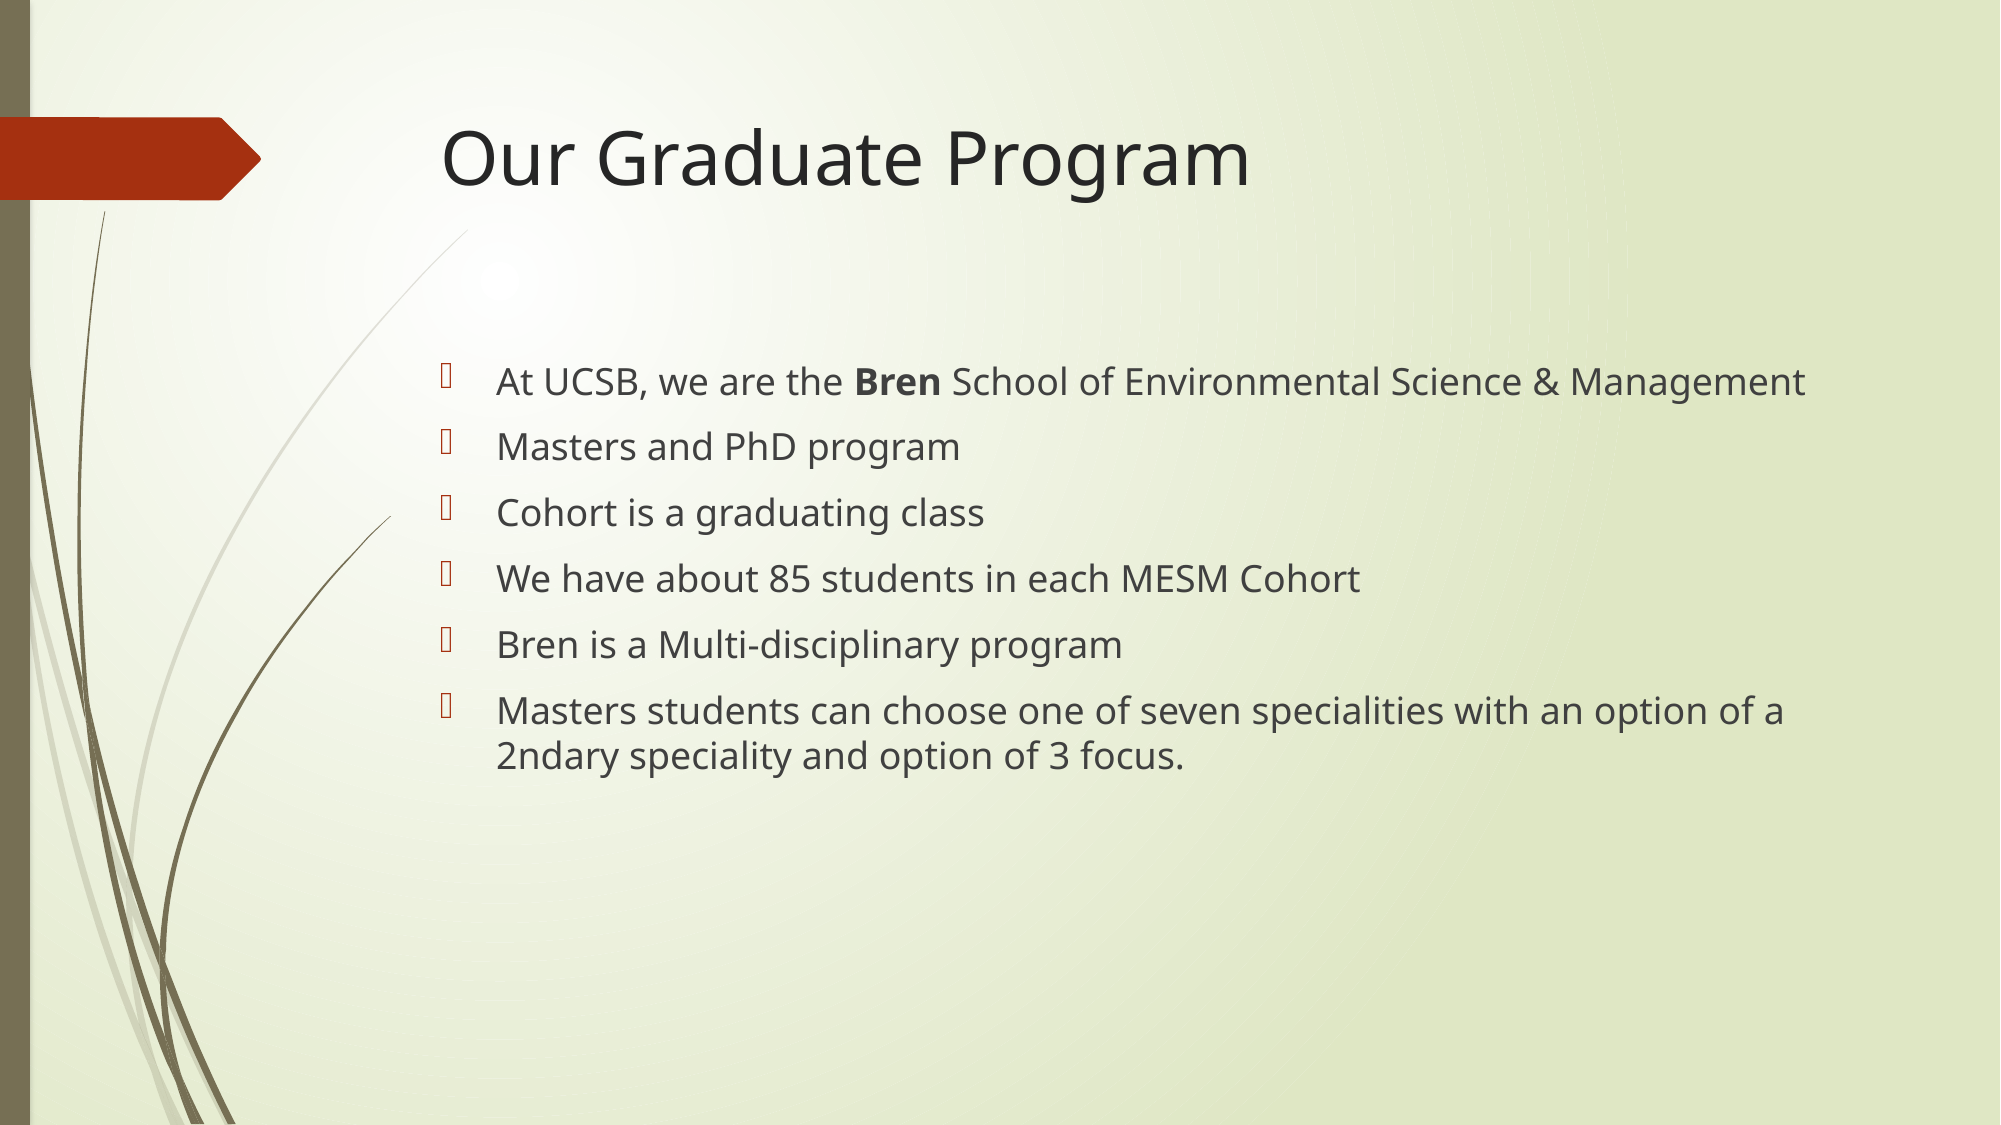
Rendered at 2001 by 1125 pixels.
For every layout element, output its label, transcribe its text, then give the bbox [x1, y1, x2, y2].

title Our Graduate Program [425, 102, 1888, 313]
list At UCSB, we are the Bren School of Environmental Science & Management Masters and PhD program Cohort is a graduating class We have about 85 students in each MESM Cohort Bren is a Multi-disciplinary program Masters students can choose one of seven specialities with an option of a 2ndary speciality and option of 3 focus. [424, 350, 1888, 970]
